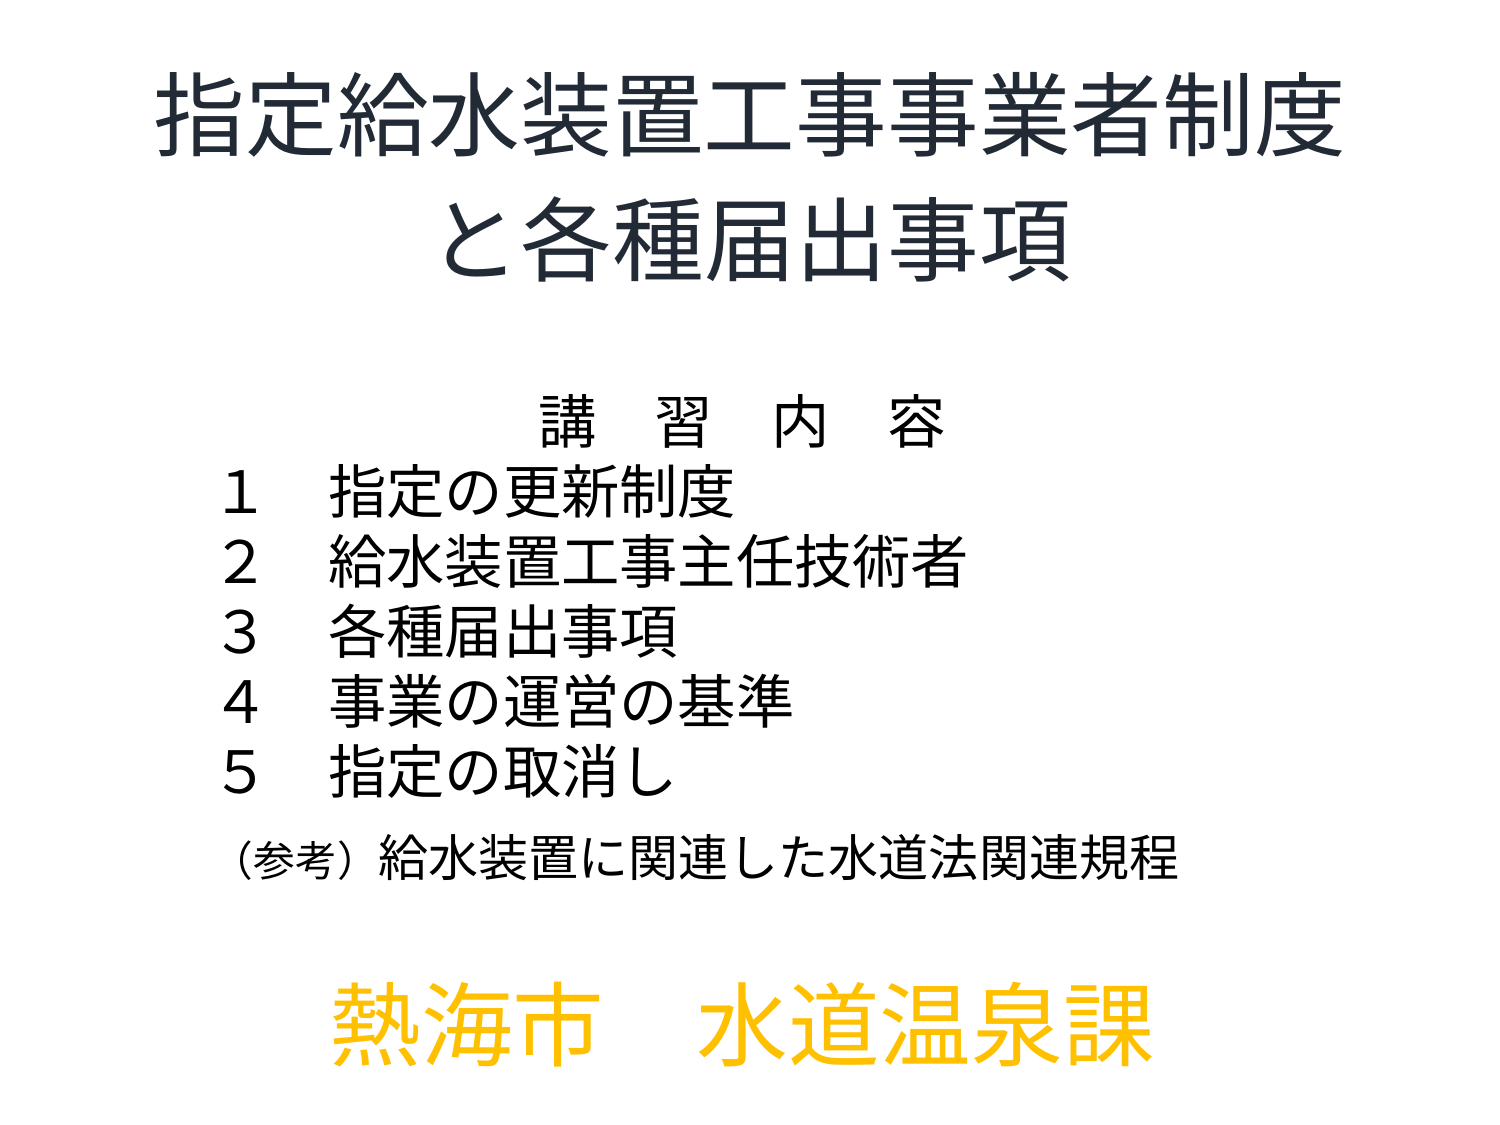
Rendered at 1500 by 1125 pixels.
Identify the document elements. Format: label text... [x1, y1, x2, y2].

title 指定給水装置工事事業者制度 と各種届出事項 [41, 32, 1459, 301]
text_box 熱海市 水道温泉課 [210, 960, 1274, 1086]
text_box 講 習 内 容 １ 指定の更新制度 ２ 給水装置工事主任技術者 ３ 各種届出事項 ４ 事業の運営の基準 ５ 指定の取消し （参考）給水装置に関連した水道法関連規程 [189, 340, 1296, 931]
